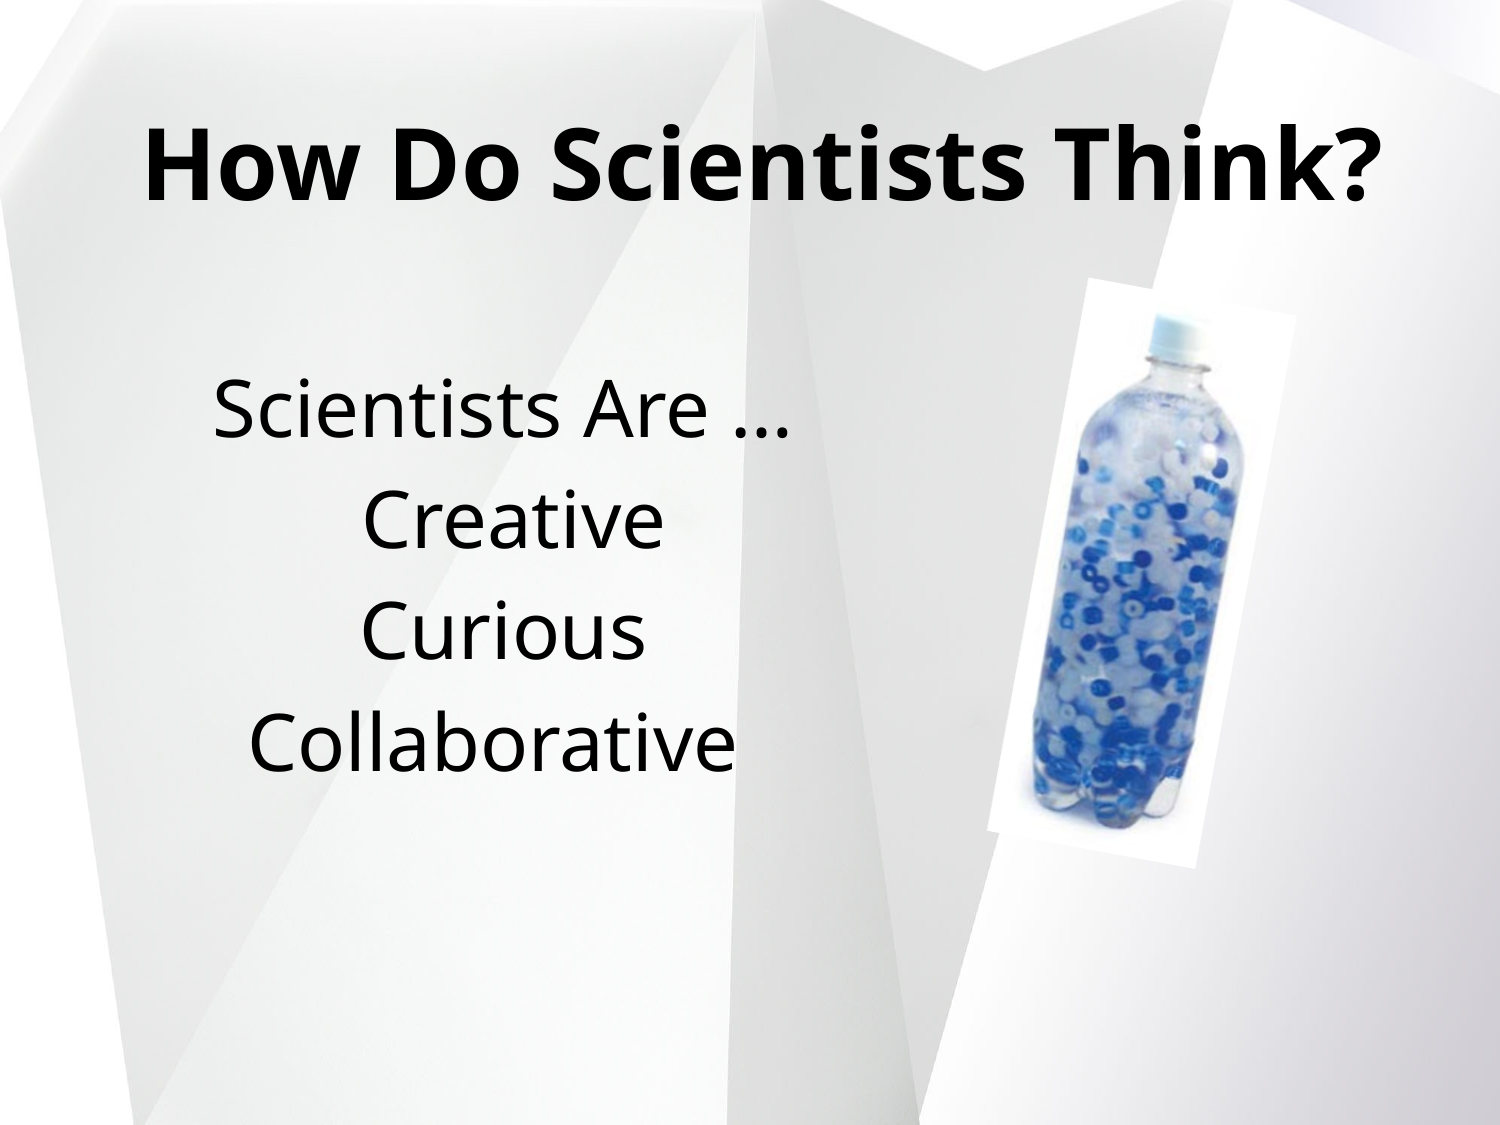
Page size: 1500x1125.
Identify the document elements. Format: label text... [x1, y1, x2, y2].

text_box How Do Scientists Think? [124, 90, 1475, 231]
list Scientists Are … Creative Curious Collaborative [171, 349, 836, 797]
picture [0, 0, 1500, 1125]
